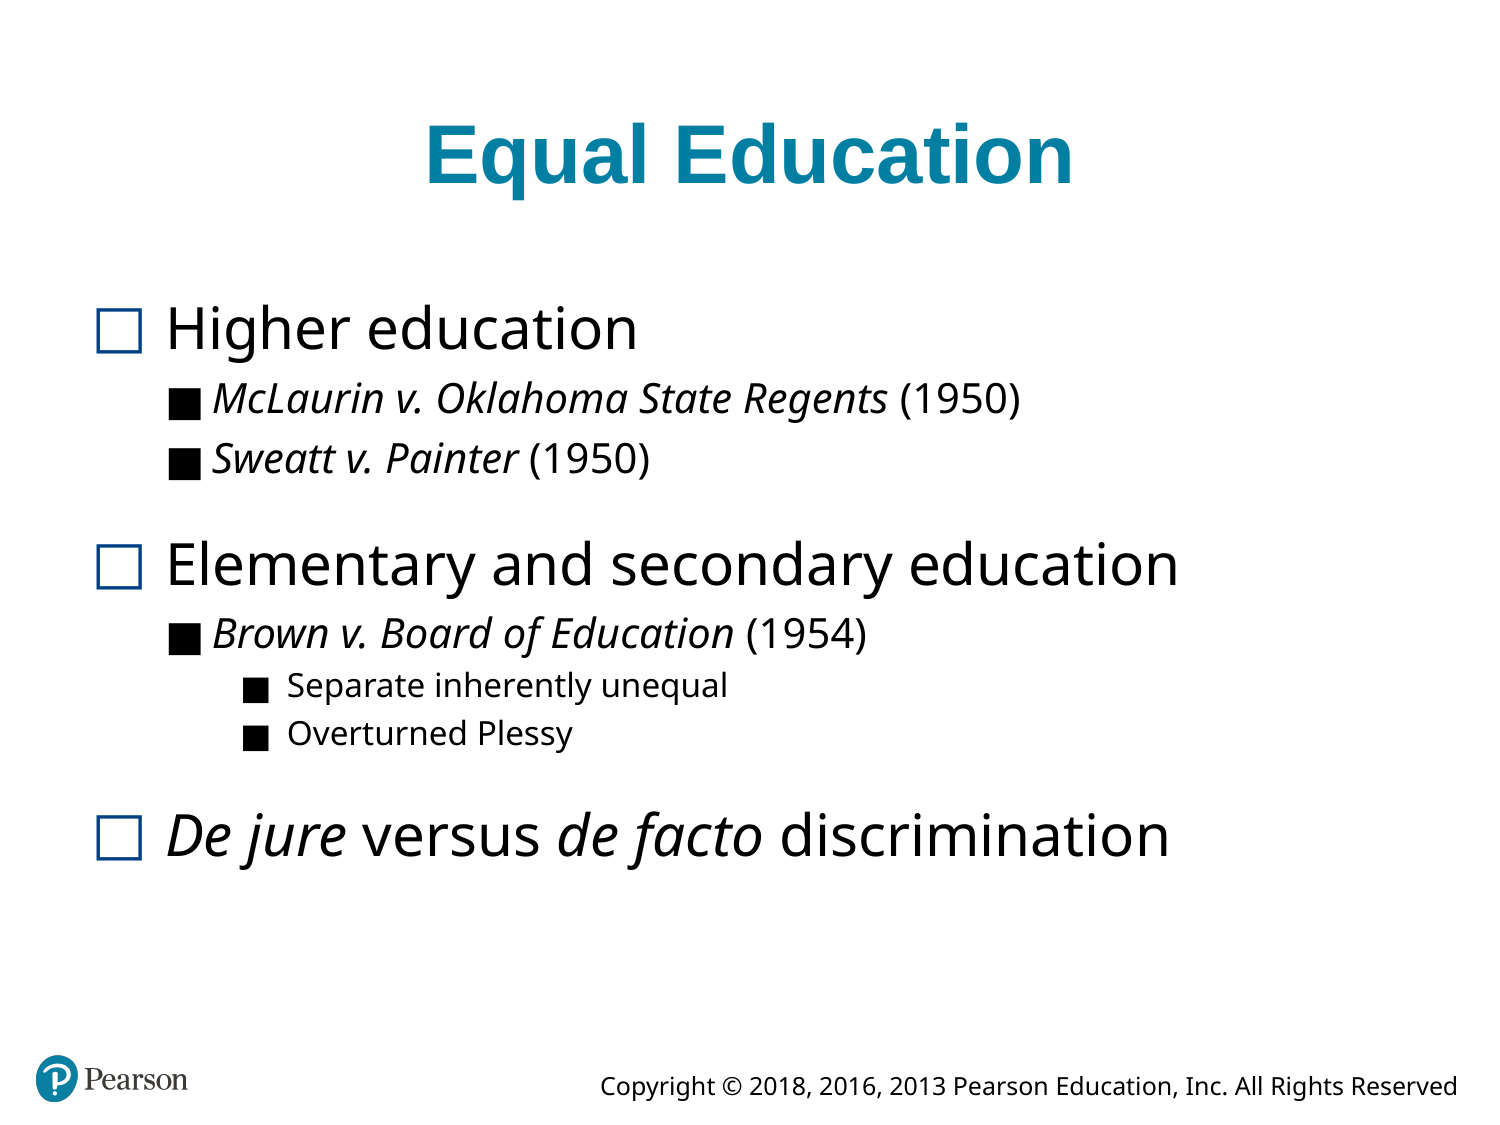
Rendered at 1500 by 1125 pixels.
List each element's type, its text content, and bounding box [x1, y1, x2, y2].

picture [36, 1055, 52, 1071]
picture [44, 1064, 70, 1089]
picture [62, 1055, 188, 1102]
title Equal Education [75, 35, 1425, 216]
picture [36, 1088, 47, 1102]
list Higher education McLaurin v. Oklahoma State Regents (1950) Sweatt v. Painter (1950) Elementary and secondary education Brown v. Board of Education (1954) Separate inherently unequal Overturned Plessy De jure versus de facto discrimination [75, 262, 1425, 1005]
